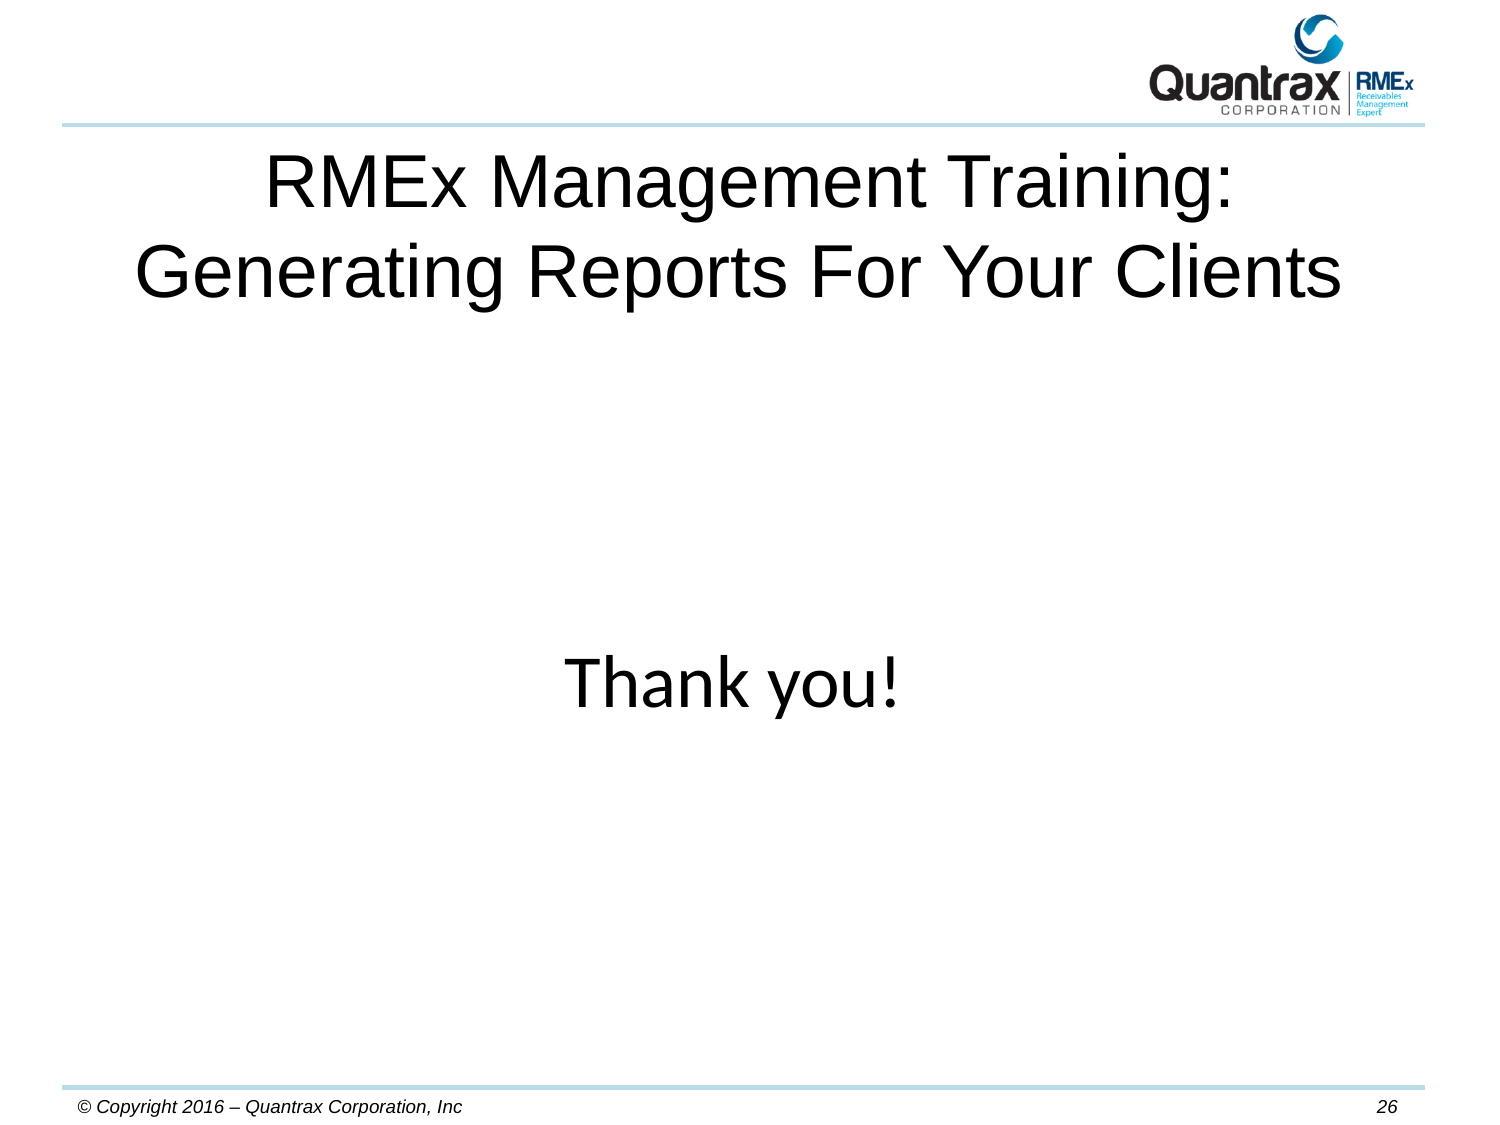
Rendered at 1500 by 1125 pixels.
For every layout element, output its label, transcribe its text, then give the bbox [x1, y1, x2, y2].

picture [1149, 12, 1414, 118]
title RMEx Management Training: Generating Reports For Your Clients [0, 125, 1500, 438]
text_box Thank you! [549, 624, 963, 730]
